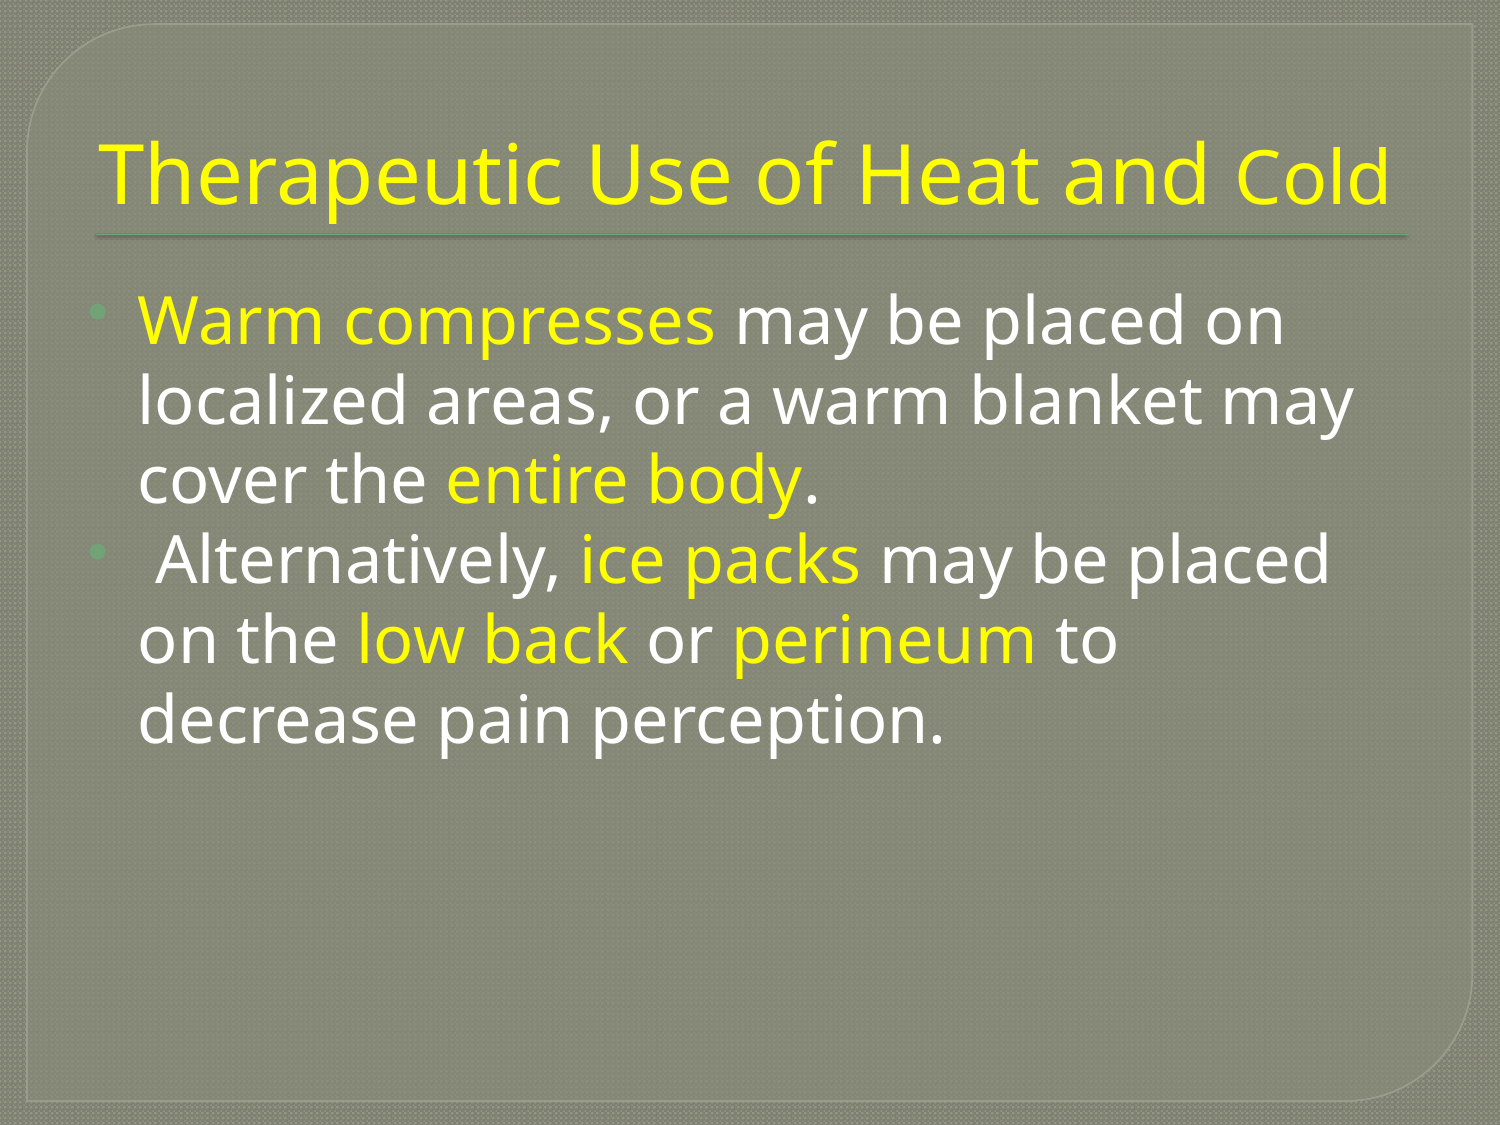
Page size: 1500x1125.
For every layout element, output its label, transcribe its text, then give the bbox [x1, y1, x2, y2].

list Warm compresses may be placed on localized areas, or a warm blanket may cover the entire body. Alternatively, ice packs may be placed on the low back or perineum to decrease pain perception. [75, 270, 1425, 1013]
title Therapeutic Use of Heat and Cold [75, 41, 1425, 230]
